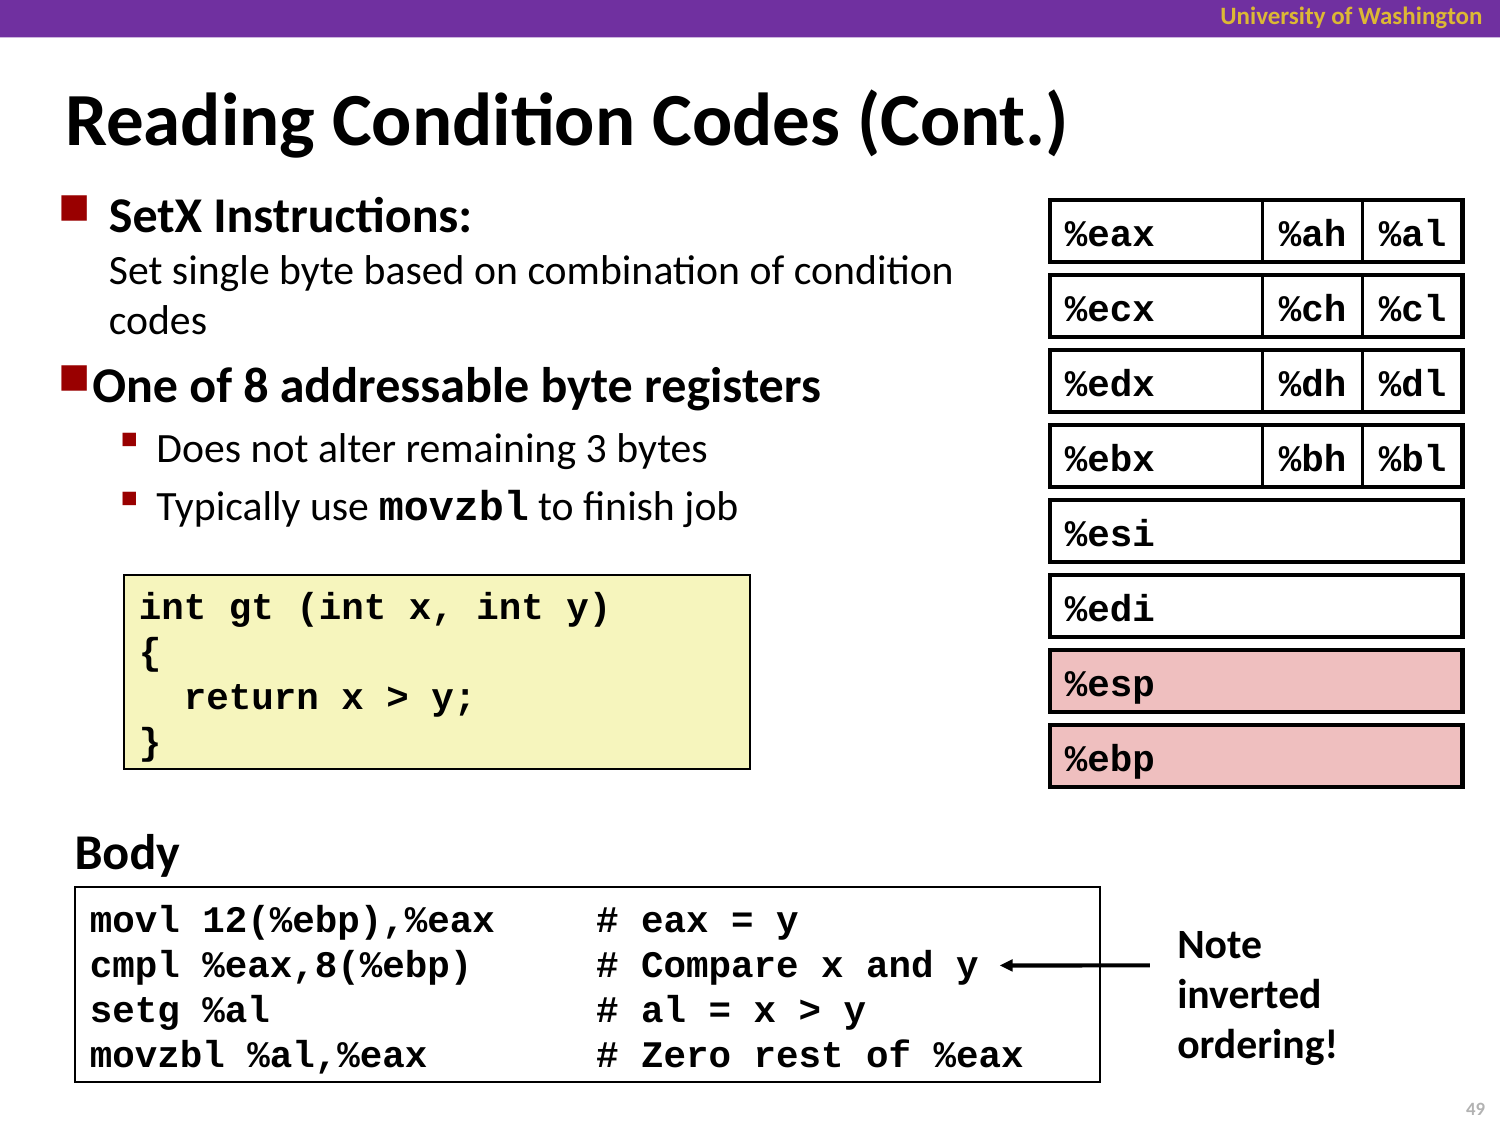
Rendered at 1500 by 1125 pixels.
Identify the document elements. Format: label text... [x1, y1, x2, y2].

text_box int gt (int x, int y) { return x > y; } [124, 574, 750, 770]
text_box [999, 959, 1150, 972]
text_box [1049, 199, 1463, 788]
text_box Note inverted ordering! [1162, 909, 1390, 1075]
text_box Body [59, 811, 288, 887]
text_box movl 12(%ebp),%eax # eax = y cmpl %eax,8(%ebp) # Compare x and y setg %al # al = x > y movzbl %al,%eax # Zero rest of %eax [75, 887, 1100, 1082]
list SetX Instructions: Set single byte based on combination of condition codes One of 8 addressable byte registers Does not alter remaining 3 bytes Typically use movzbl to finish job [47, 174, 1013, 613]
slide_number 49 [1400, 1077, 1500, 1125]
title Reading Condition Codes (Cont.) [49, 68, 1363, 163]
